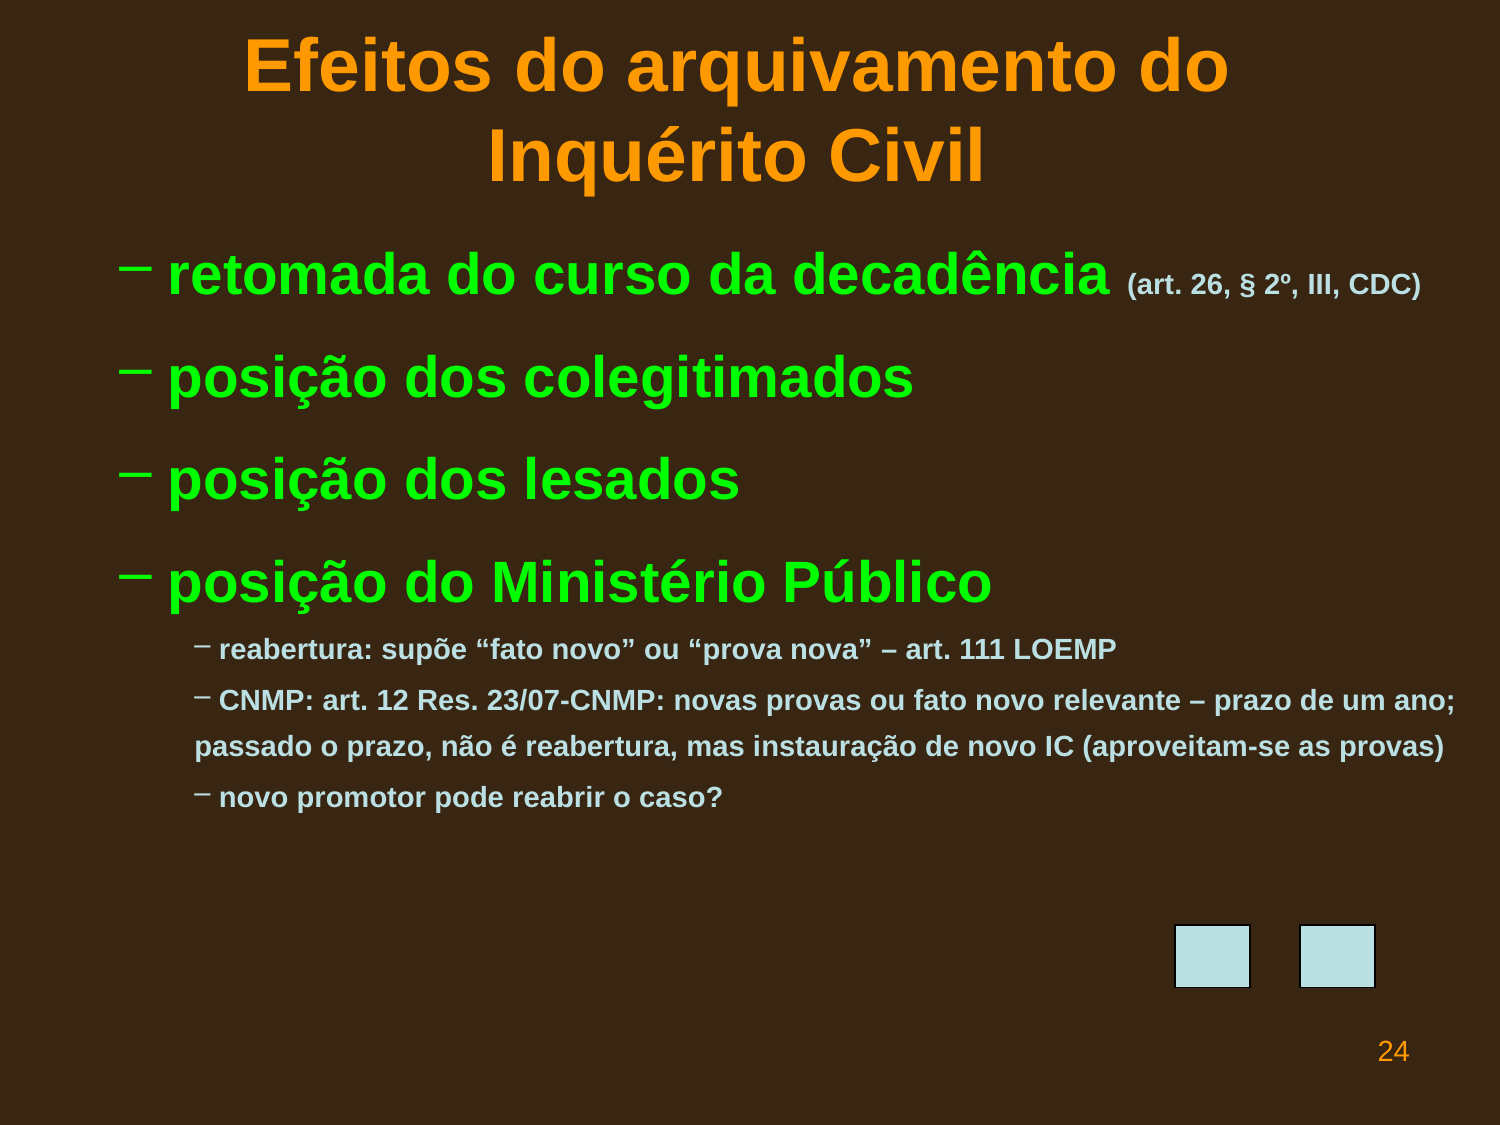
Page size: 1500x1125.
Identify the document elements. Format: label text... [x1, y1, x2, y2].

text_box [1174, 924, 1376, 988]
slide_number 24 [1074, 1024, 1426, 1103]
title Efeitos do arquivamento do Inquérito Civil [99, 12, 1375, 200]
subtitle retomada do curso da decadência (art. 26, § 2º, III, CDC) posição dos colegitimados posição dos lesados posição do Ministério Público reabertura: supõe “fato novo” ou “prova nova” – art. 111 LOEMP CNMP: art. 12 Res. 23/07-CNMP: novas provas ou fato novo relevante – prazo de um ano; passado o prazo, não é reabertura, mas instauração de novo IC (aproveitam-se as provas) novo promotor pode reabrir o caso? [29, 207, 1489, 960]
